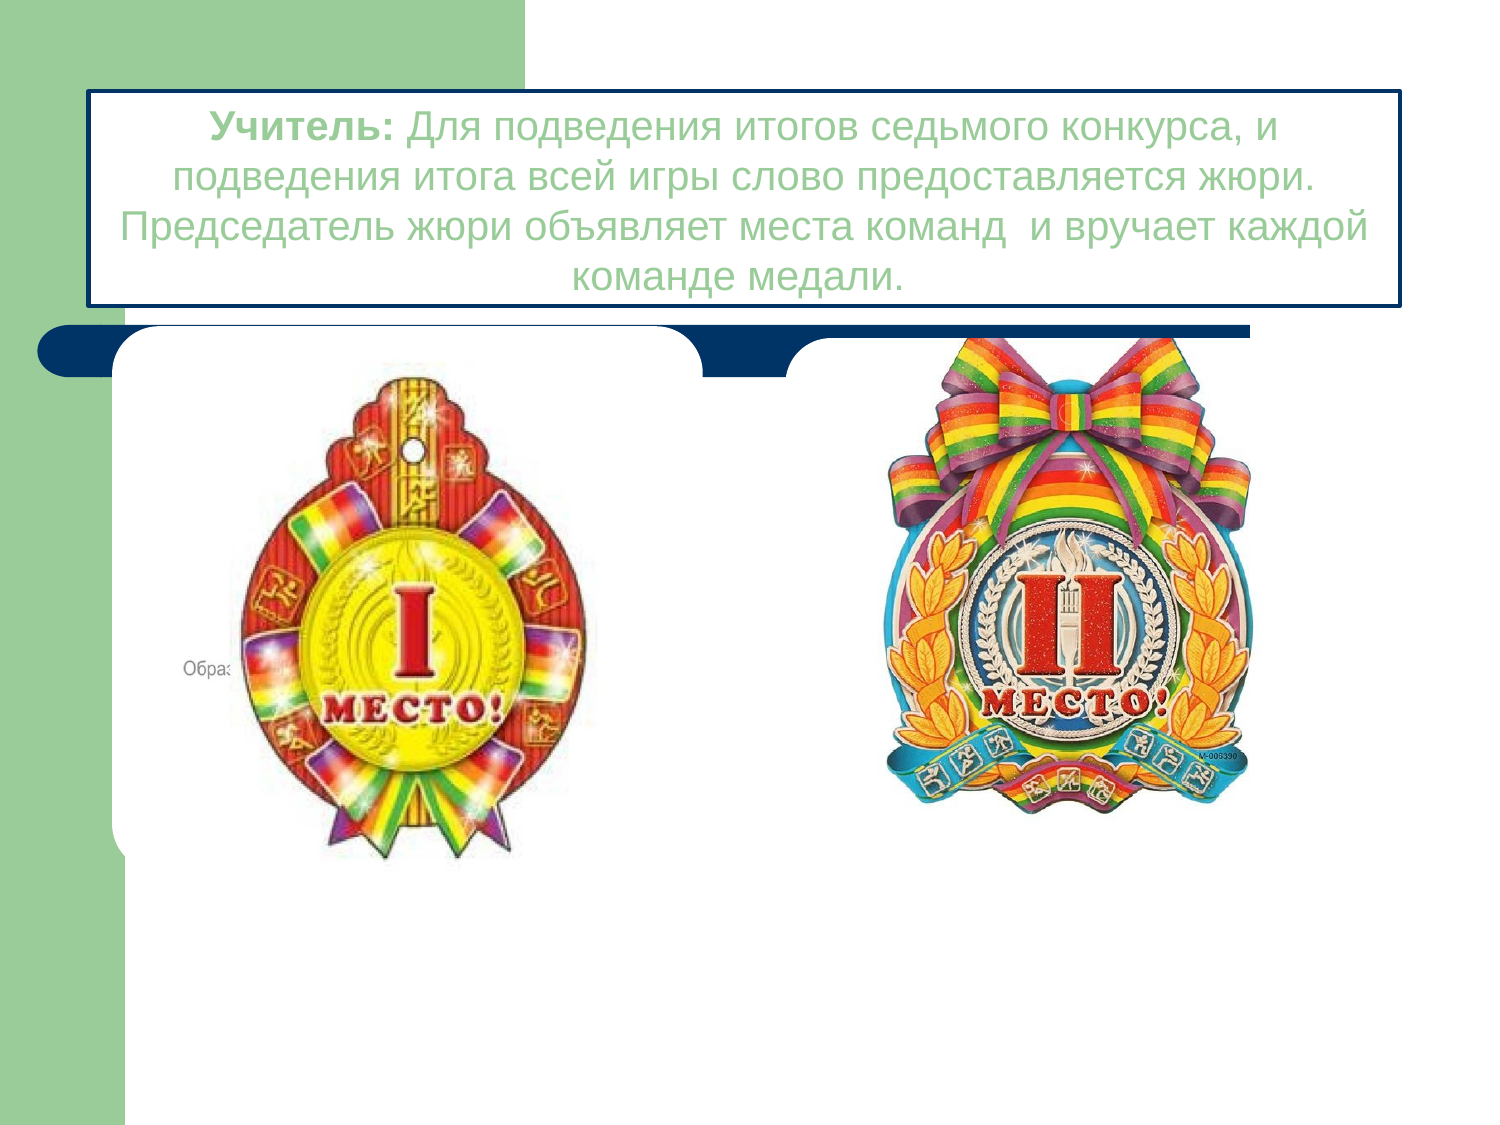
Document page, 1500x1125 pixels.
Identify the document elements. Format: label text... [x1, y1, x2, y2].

picture [785, 337, 1365, 870]
text_box Учитель: Для подведения итогов седьмого конкурса, и подведения итога всей игры слово предоставляется жюри. Председатель жюри объявляет места команд и вручает каждой команде медали. [86, 89, 1402, 308]
picture [111, 325, 703, 872]
